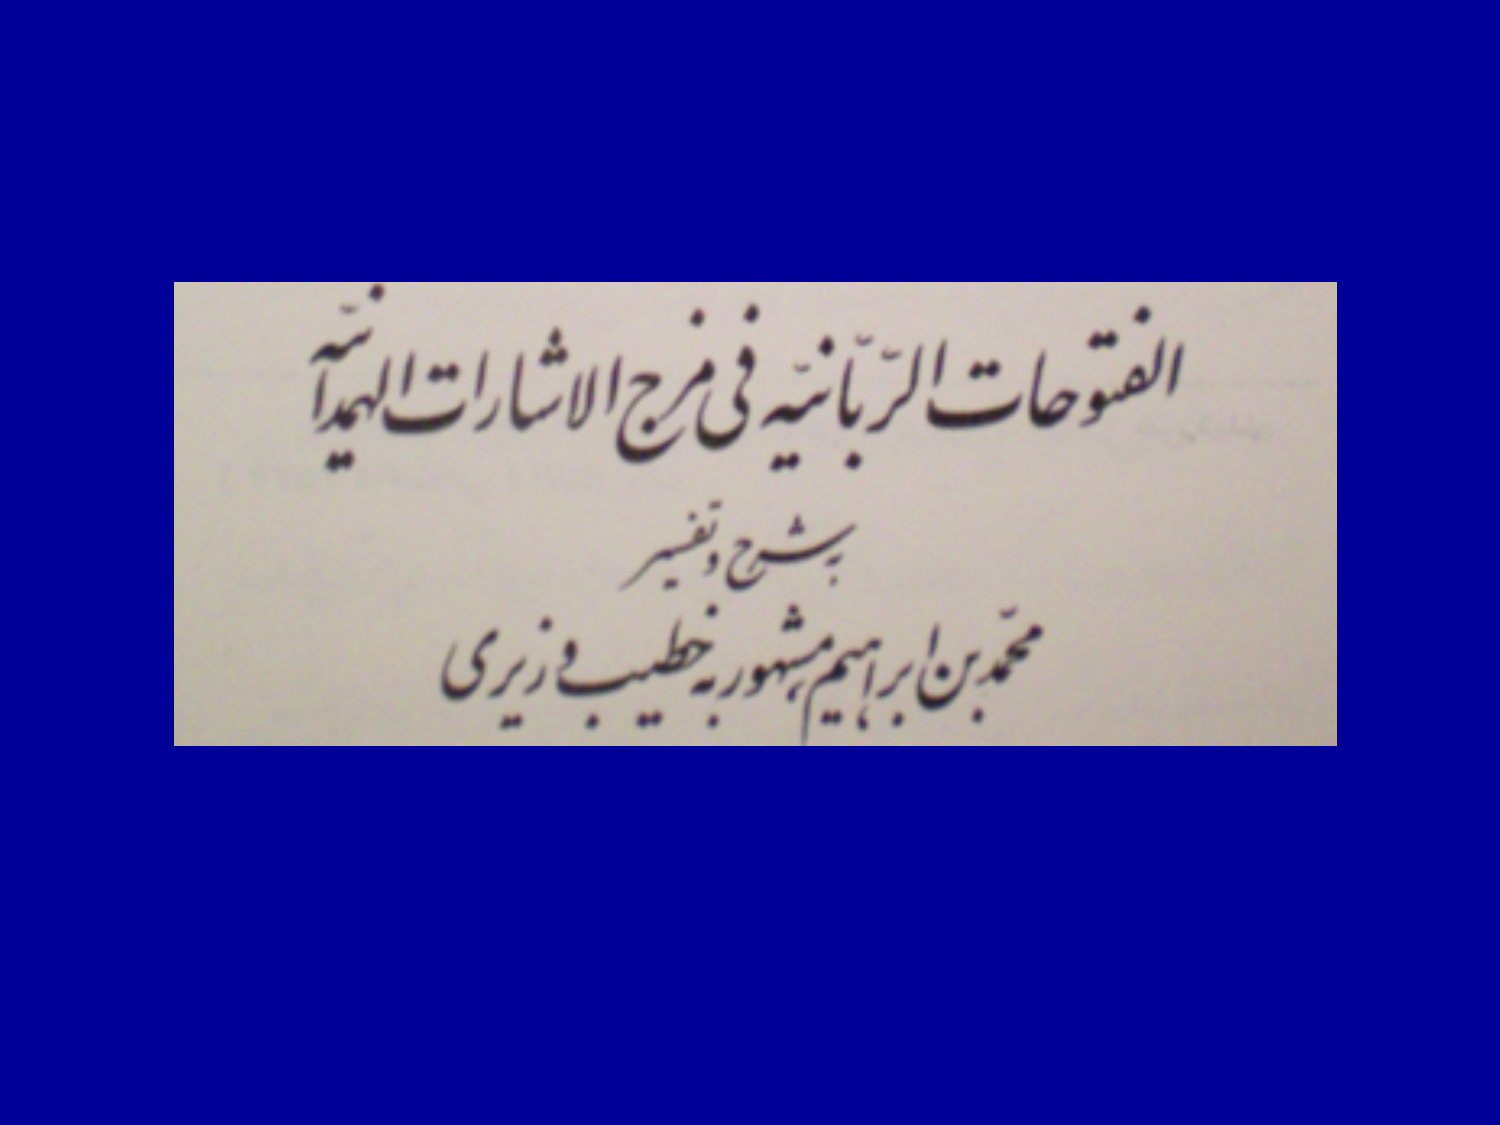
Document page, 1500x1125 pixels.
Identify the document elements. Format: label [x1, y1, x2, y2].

list [174, 282, 1337, 746]
